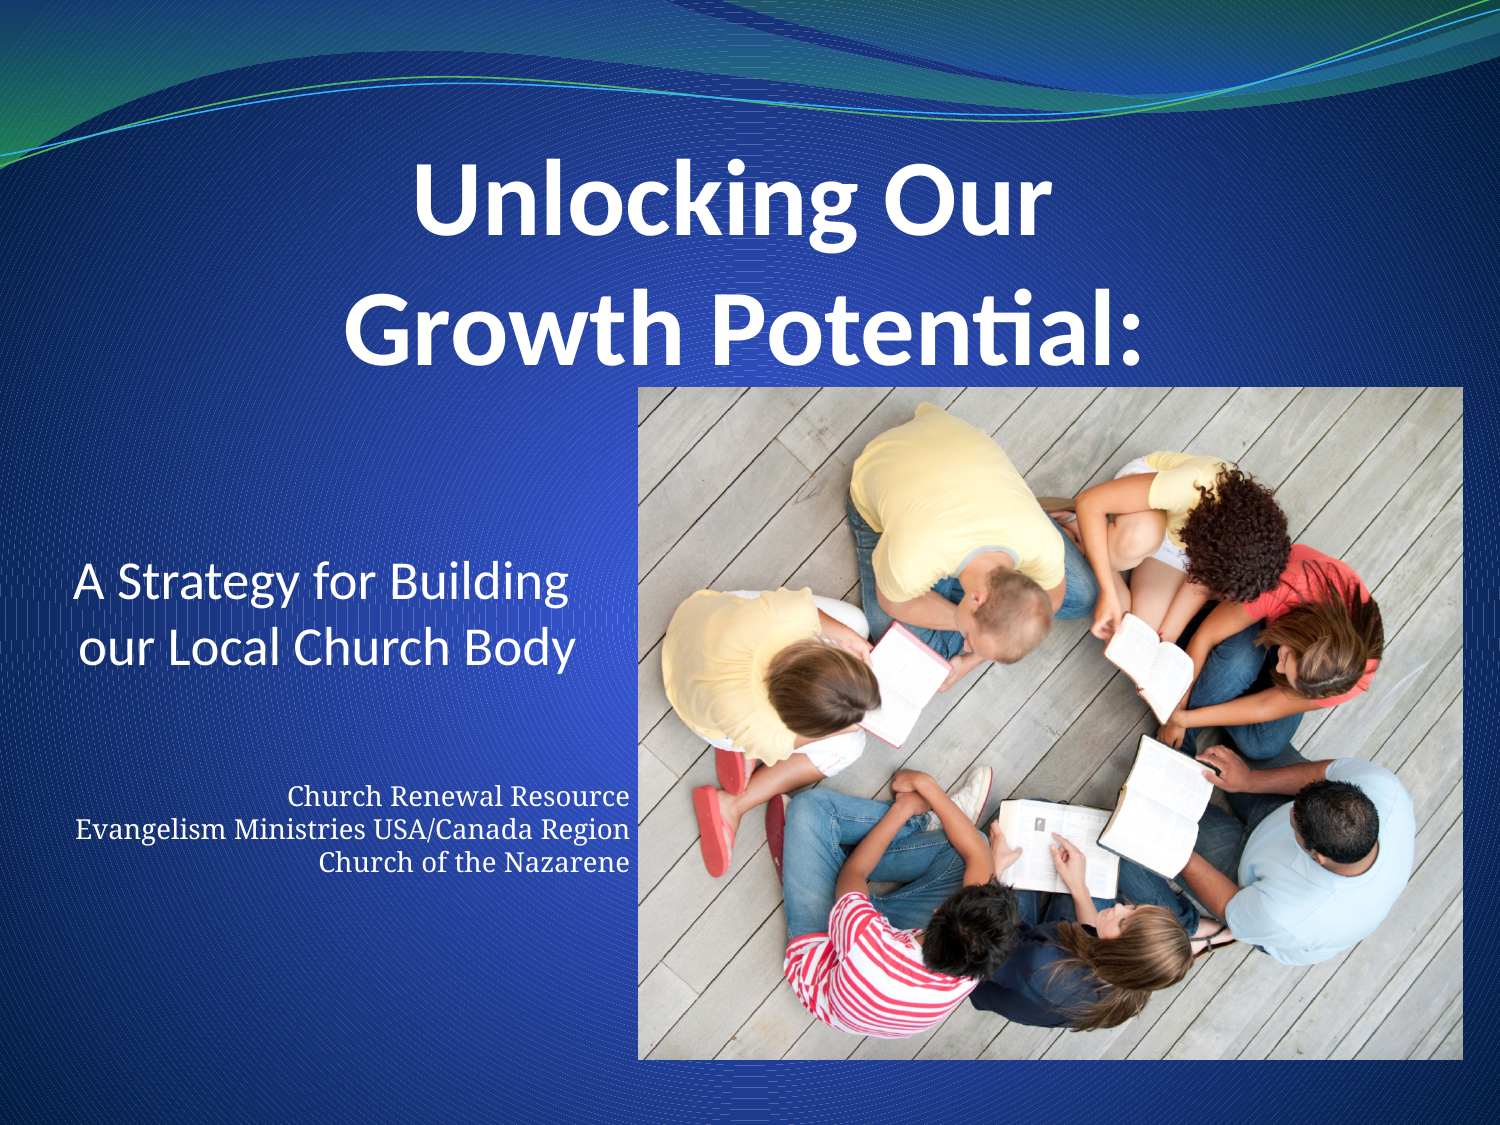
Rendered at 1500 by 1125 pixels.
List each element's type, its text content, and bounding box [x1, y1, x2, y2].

subtitle A Strategy for Building our Local Church Body Church Renewal Resource Evangelism Ministries USA/Canada Region Church of the Nazarene [24, 537, 631, 888]
title Unlocking Our Growth Potential: [41, 125, 1453, 388]
picture [638, 387, 1463, 1061]
